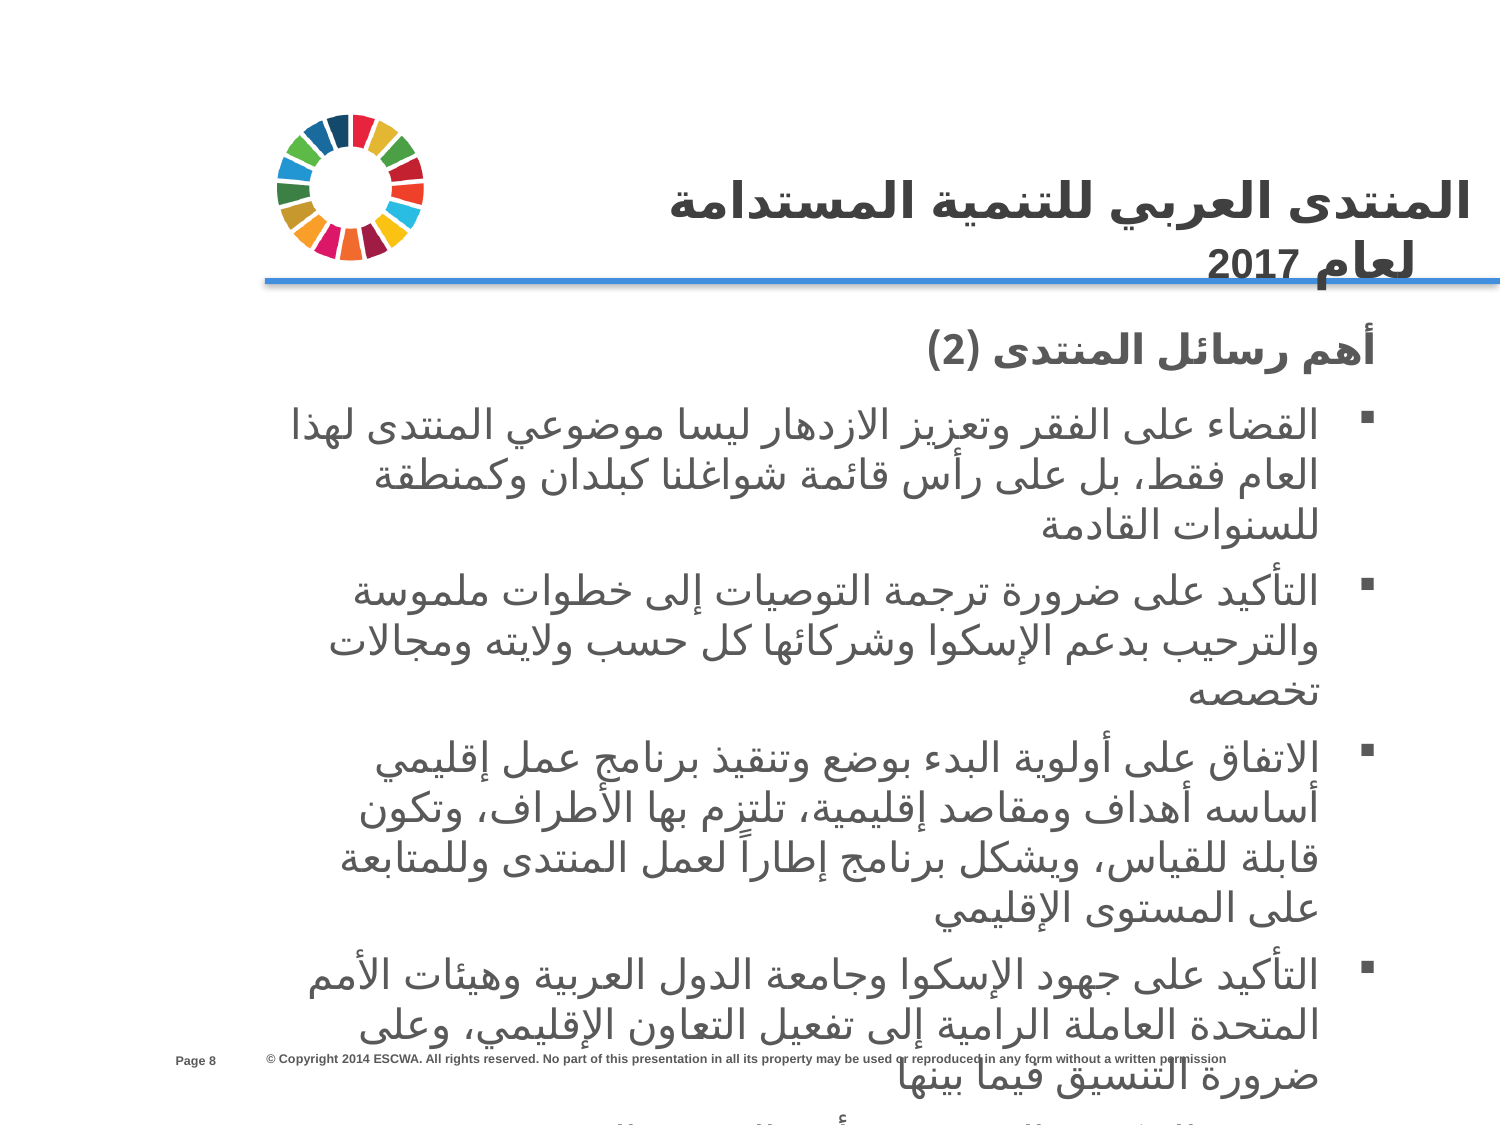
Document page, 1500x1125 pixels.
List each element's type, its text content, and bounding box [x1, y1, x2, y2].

list المنتدى العربي للتنمية المستدامة لعام 2017 [615, 168, 1474, 236]
picture [262, 109, 436, 264]
text_box أهم رسائل المنتدى (2) القضاء على الفقر وتعزيز الازدهار ليسا موضوعي المنتدى لهذا العام فقط، بل على رأس قائمة شواغلنا كبلدان وكمنطقة للسنوات القادمة التأكيد على ضرورة ترجمة التوصيات إلى خطوات ملموسة والترحيب بدعم الإسكوا وشركائها كل حسب ولايته ومجالات تخصصه الاتفاق على أولوية البدء بوضع وتنقيذ برنامج عمل إقليمي أساسه أهداف ومقاصد إقليمية، تلتزم بها الأطراف، وتكون قابلة للقياس، ويشكل برنامج إطاراً لعمل المنتدى وللمتابعة على المستوى الإقليمي التأكيد على جهود الإسكوا وجامعة الدول العربية وهيئات الأمم المتحدة العاملة الرامية إلى تفعيل التعاون الإقليمي، وعلى ضرورة التنسيق فيما بينها ترحيب الحكومة المغربية بترأس المنتدى العربي في دورته لعام 2017 والتزامها بإيصال صوت المنطقة العربية للمنتدى السياسي الرفيع المستوى في شهر تموز/يوليو في نيويورك. [262, 315, 1393, 1125]
